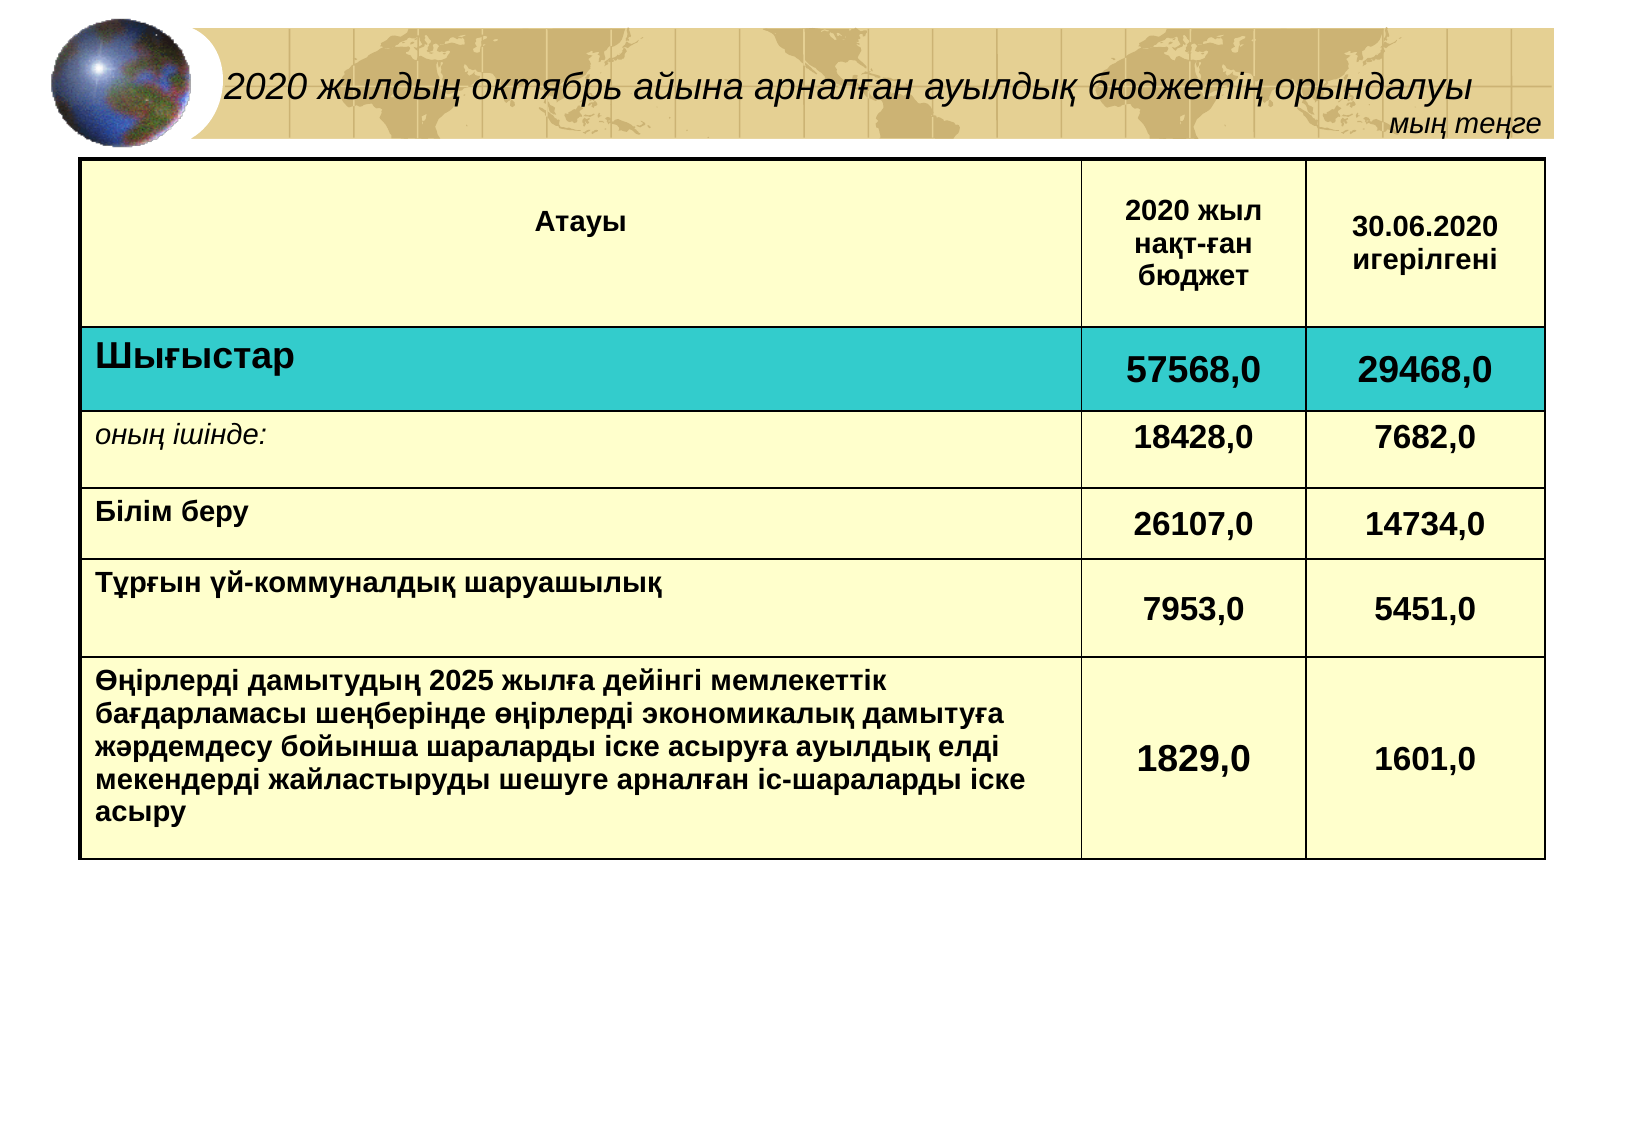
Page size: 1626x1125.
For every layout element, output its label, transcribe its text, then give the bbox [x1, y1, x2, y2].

table_cell Өңірлерді дамытудың 2025 жылға дейінгі мемлекеттік бағдарламасы шеңберінде өңірлерді экономикалық дамытуға жәрдемдесу бойынша шараларды іске асыруға ауылдық елді мекендерді жайластыруды шешуге арналған іс-шараларды іске асыру [82, 658, 1081, 858]
table_cell Тұрғын үй-коммуналдық шаруашылық [82, 560, 1081, 656]
title 2020 жылдың октябрь айына арналған ауылдық бюджетің орындалуы [158, 64, 1540, 105]
table_header 2020 жыл нақт-ған бюджет [1082, 161, 1305, 326]
text_box [1438, 0, 1625, 61]
table_cell 7682,0 [1307, 412, 1544, 487]
picture [46, 14, 206, 151]
table_cell 26107,0 [1082, 489, 1305, 558]
table_header Атауы [82, 161, 1081, 326]
table_cell 57568,0 [1082, 328, 1305, 410]
table_header 30.06.2020 игерілгені [1307, 161, 1544, 326]
table_cell 5451,0 [1307, 560, 1544, 656]
table_cell 14734,0 [1307, 489, 1544, 558]
table_cell 29468,0 [1307, 328, 1544, 410]
text_box мың теңге [1329, 97, 1602, 147]
table_cell Білім беру [82, 489, 1081, 558]
table_cell 1601,0 [1307, 658, 1544, 858]
table_cell 7953,0 [1082, 560, 1305, 656]
table_cell Шығыстар [82, 328, 1081, 410]
table_cell 18428,0 [1082, 412, 1305, 487]
table_cell оның ішінде: [82, 412, 1081, 487]
table_cell 1829,0 [1082, 658, 1305, 858]
